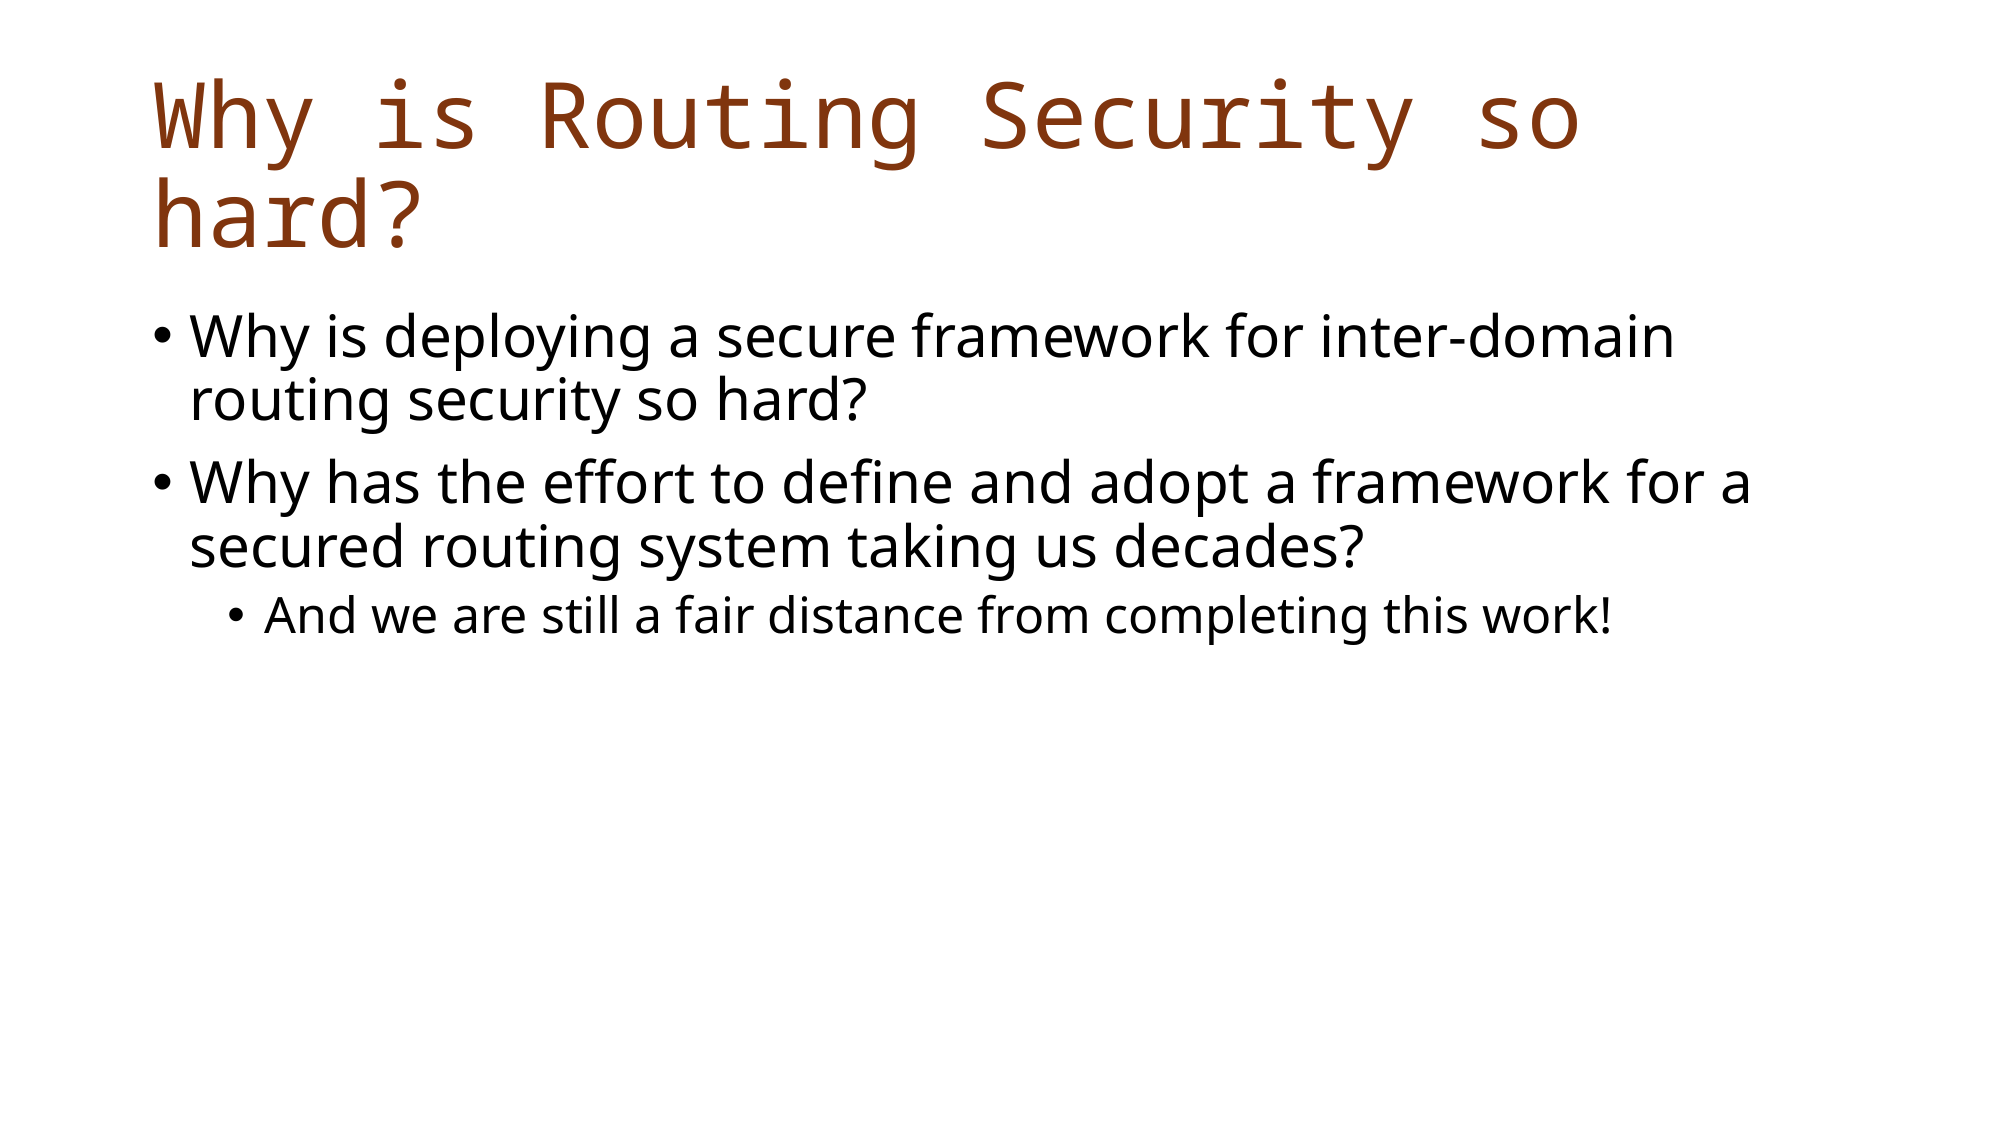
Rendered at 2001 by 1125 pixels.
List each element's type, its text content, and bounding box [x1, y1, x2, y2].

title Why is Routing Security so hard? [137, 59, 1863, 278]
list Why is deploying a secure framework for inter-domain routing security so hard? Why has the effort to define and adopt a framework for a secured routing system taking us decades? And we are still a fair distance from completing this work! [137, 299, 1863, 1014]
